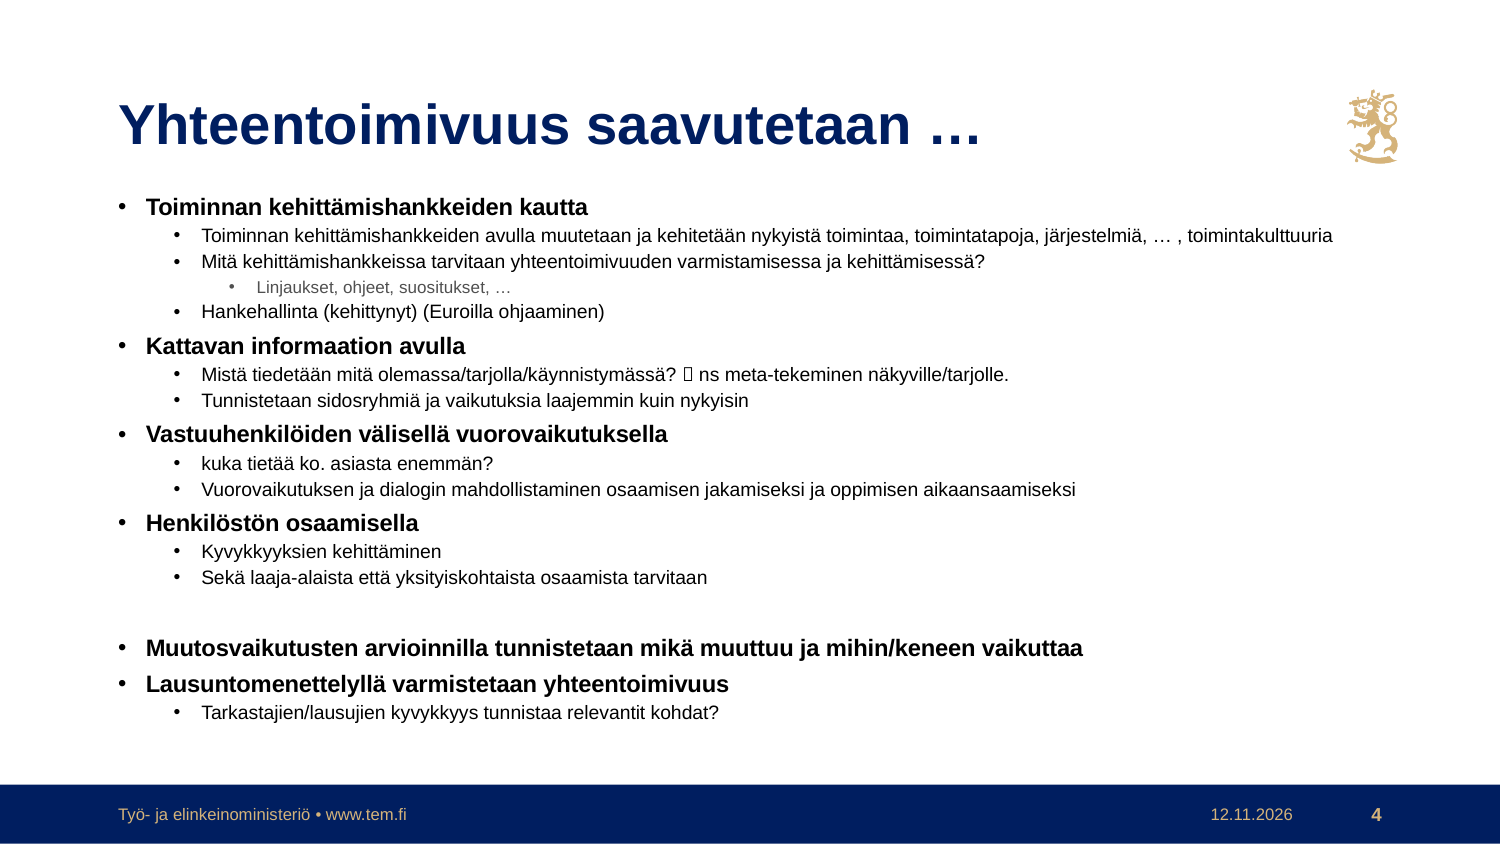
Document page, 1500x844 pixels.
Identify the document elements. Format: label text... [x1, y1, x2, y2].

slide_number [1192, 801, 1308, 827]
list Toiminnan kehittämishankkeiden kautta Toiminnan kehittämishankkeiden avulla muutetaan ja kehitetään nykyistä toimintaa, toimintatapoja, järjestelmiä, … , toimintakulttuuria Mitä kehittämishankkeissa tarvitaan yhteentoimivuuden varmistamisessa ja kehittämisessä? Linjaukset, ohjeet, suositukset, … Hankehallinta (kehittynyt) (Euroilla ohjaaminen) Kattavan informaation avulla Mistä tiedetään mitä olemassa/tarjolla/käynnistymässä?  ns meta-tekeminen näkyville/tarjolle. Tunnistetaan sidosryhmiä ja vaikutuksia laajemmin kuin nykyisin Vastuuhenkilöiden välisellä vuorovaikutuksella kuka tietää ko. asiasta enemmän? Vuorovaikutuksen ja dialogin mahdollistaminen osaamisen jakamiseksi ja oppimisen aikaansaamiseksi Henkilöstön osaamisella Kyvykkyyksien kehittäminen Sekä laaja-alaista että yksityiskohtaista osaamista tarvitaan Muutosvaikutusten arvioinnilla tunnistetaan mikä muuttuu ja mihin/keneen vaikuttaa Lausuntomenettelyllä varmistetaan yhteentoimivuus Tarkastajien/lausujien kyvykkyys tunnistaa relevantit kohdat? [103, 187, 1397, 735]
title Yhteentoimivuus saavutetaan … [103, 65, 1285, 187]
slide_number 4 [1308, 801, 1397, 827]
picture [1347, 89, 1398, 164]
footer Työ- ja elinkeinoministeriö • www.tem.fi [103, 801, 609, 827]
